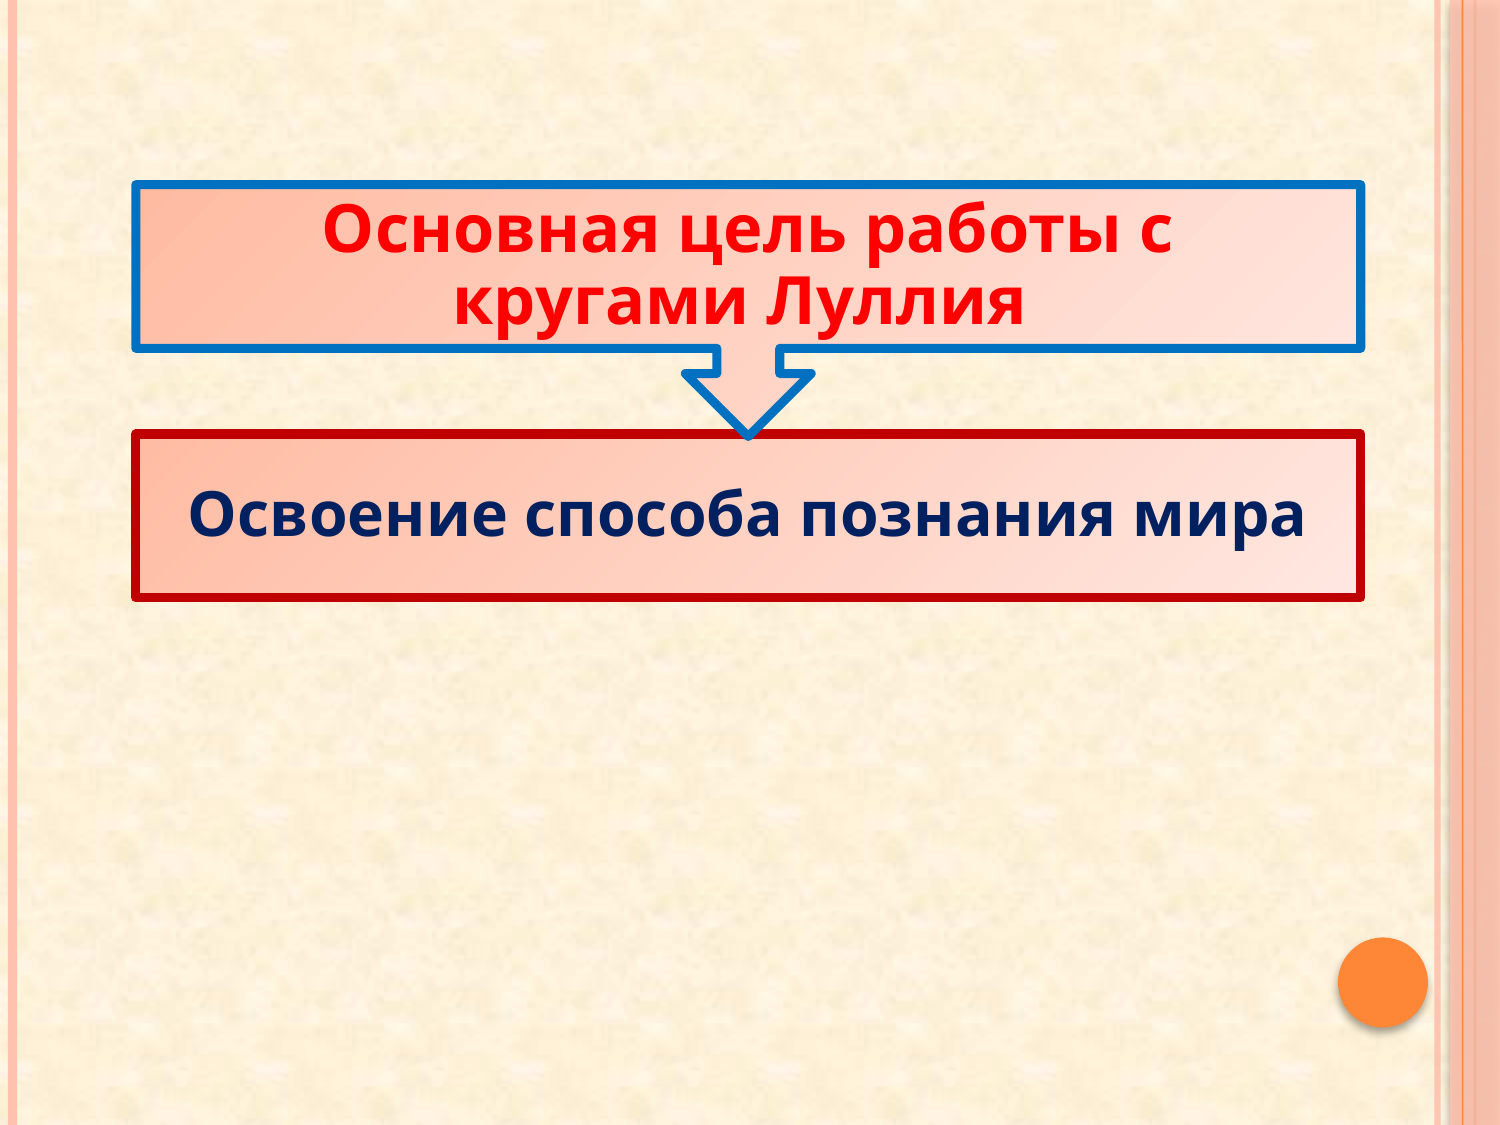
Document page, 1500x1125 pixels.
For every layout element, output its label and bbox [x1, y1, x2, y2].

text_box [135, 184, 1361, 599]
picture [0, 0, 7, 1125]
picture [18, 0, 1434, 1125]
picture [1441, 0, 1449, 1125]
